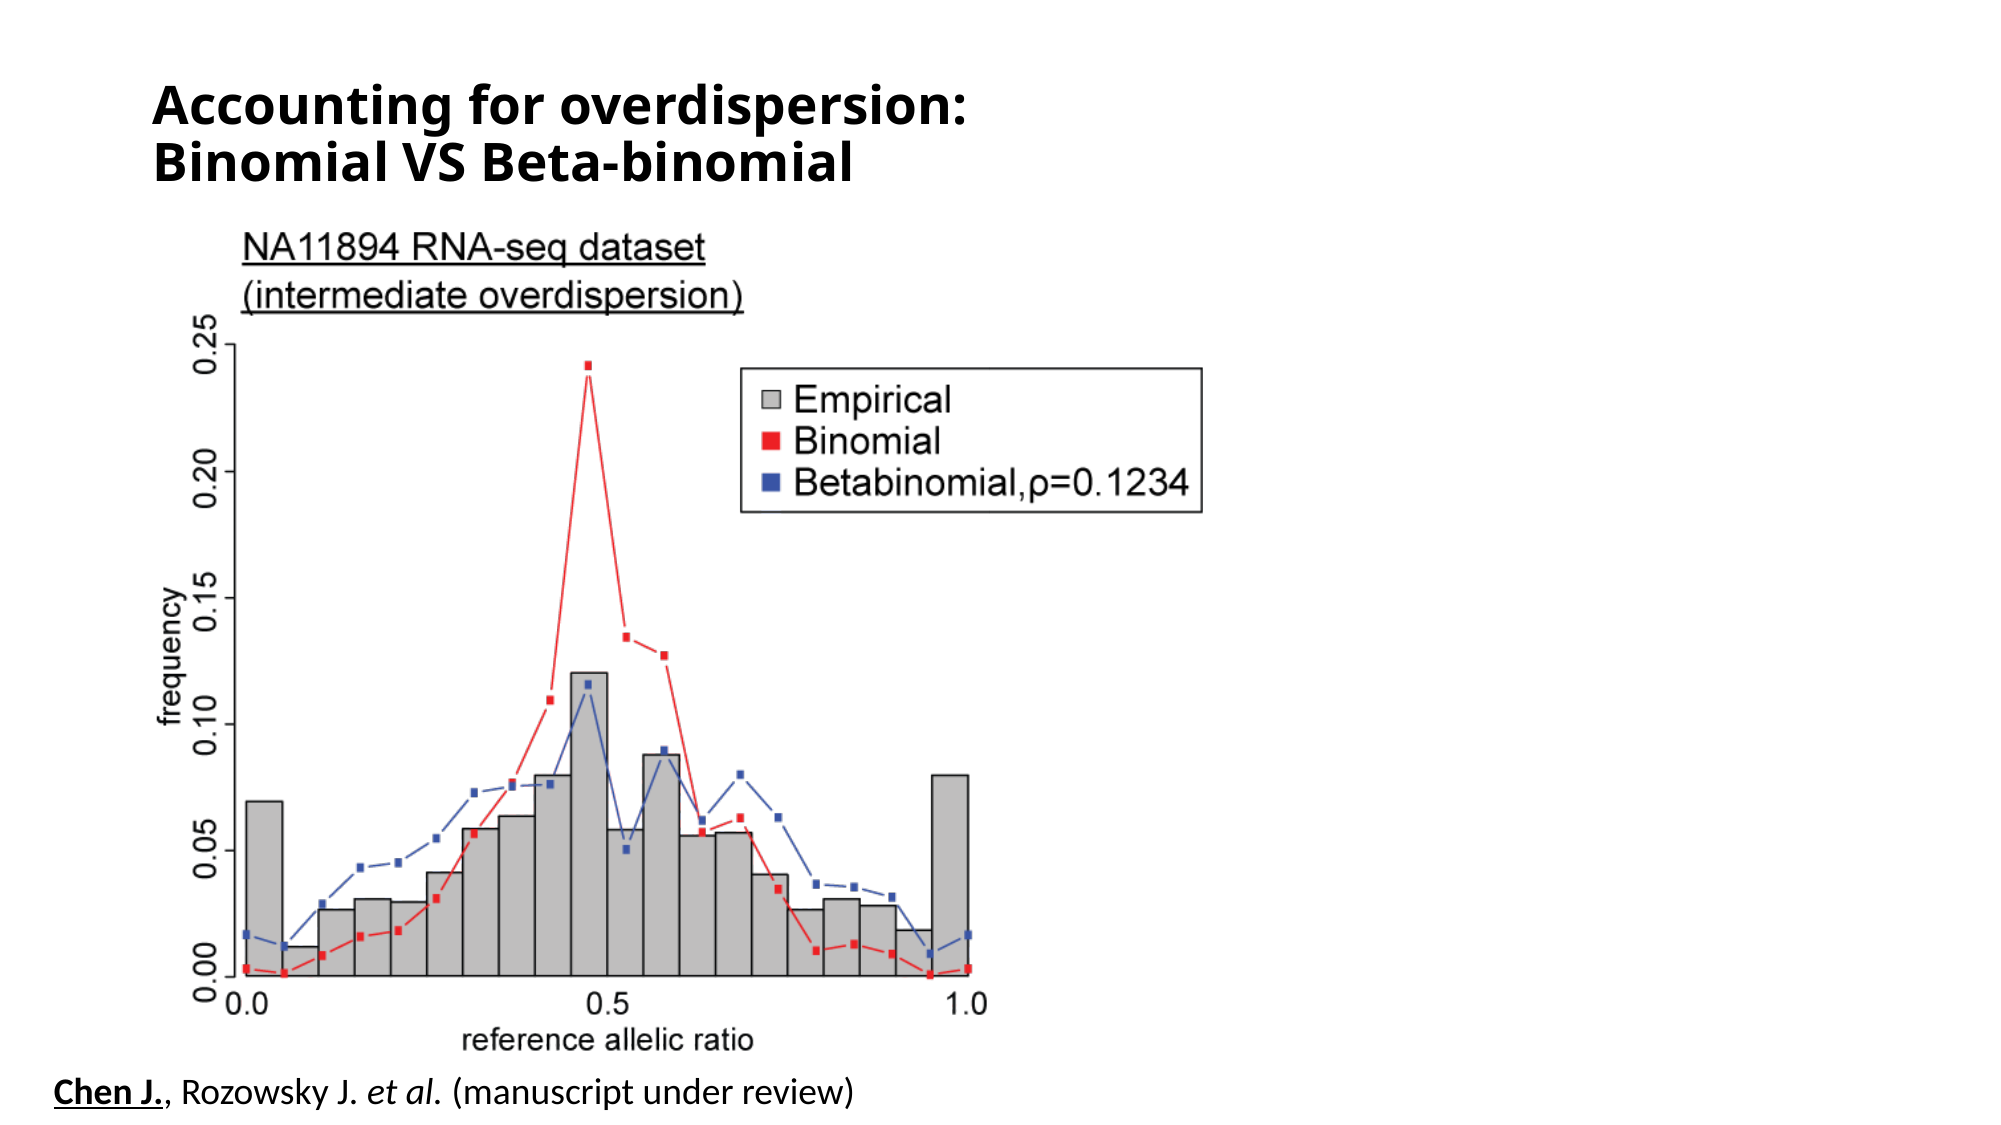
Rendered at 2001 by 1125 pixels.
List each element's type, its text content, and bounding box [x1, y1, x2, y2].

picture [989, 227, 1203, 528]
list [153, 227, 990, 1060]
text_box Chen J., Rozowsky J. et al. (manuscript under review) [39, 1059, 871, 1120]
title Accounting for overdispersion: Binomial VS Beta-binomial [137, 70, 1863, 201]
